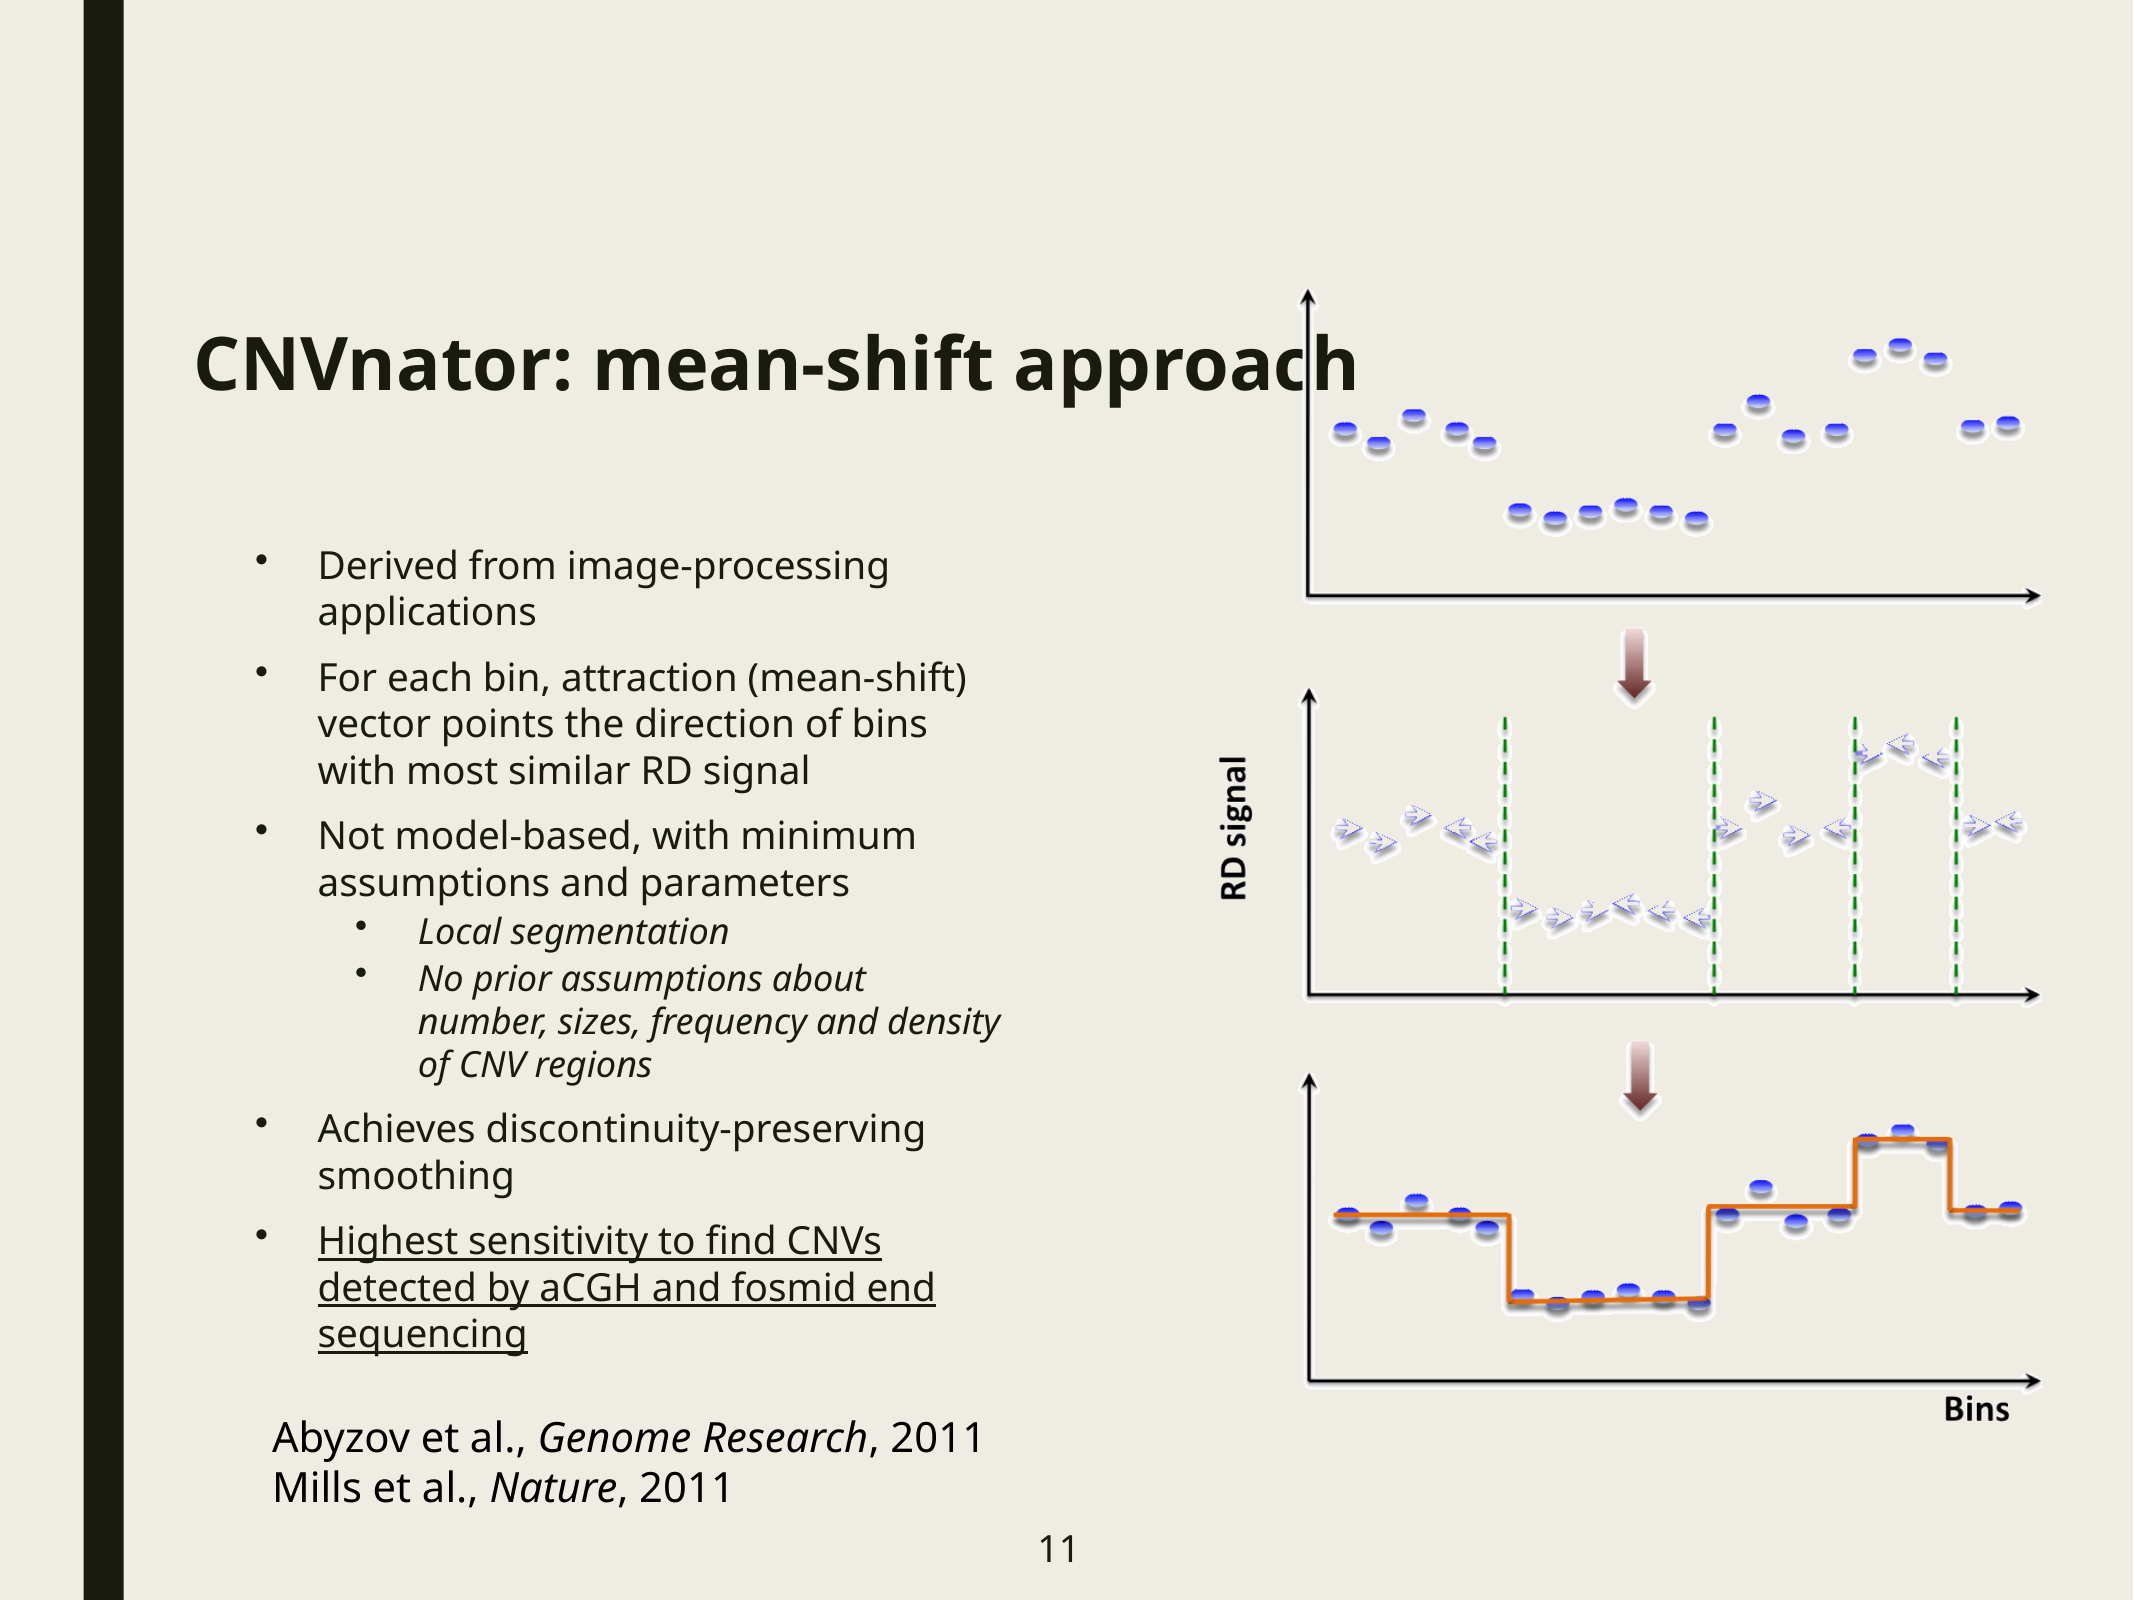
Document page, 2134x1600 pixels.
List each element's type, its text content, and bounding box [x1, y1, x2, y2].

list Derived from image-processing applications For each bin, attraction (mean-shift) vector points the direction of bins with most similar RD signal Not model-based, with minimum assumptions and parameters Local segmentation No prior assumptions about number, sizes, frequency and density of CNV regions Achieves discontinuity-preserving smoothing Highest sensitivity to find CNVs detected by aCGH and fosmid end sequencing [240, 533, 1019, 1369]
title CNVnator: mean-shift approach [178, 320, 1174, 580]
picture [1174, 283, 2042, 1439]
text_box Abyzov et al., Genome Research, 2011 Mills et al., Nature, 2011 [250, 1399, 1009, 1522]
slide_number 11 [1018, 1518, 1096, 1583]
